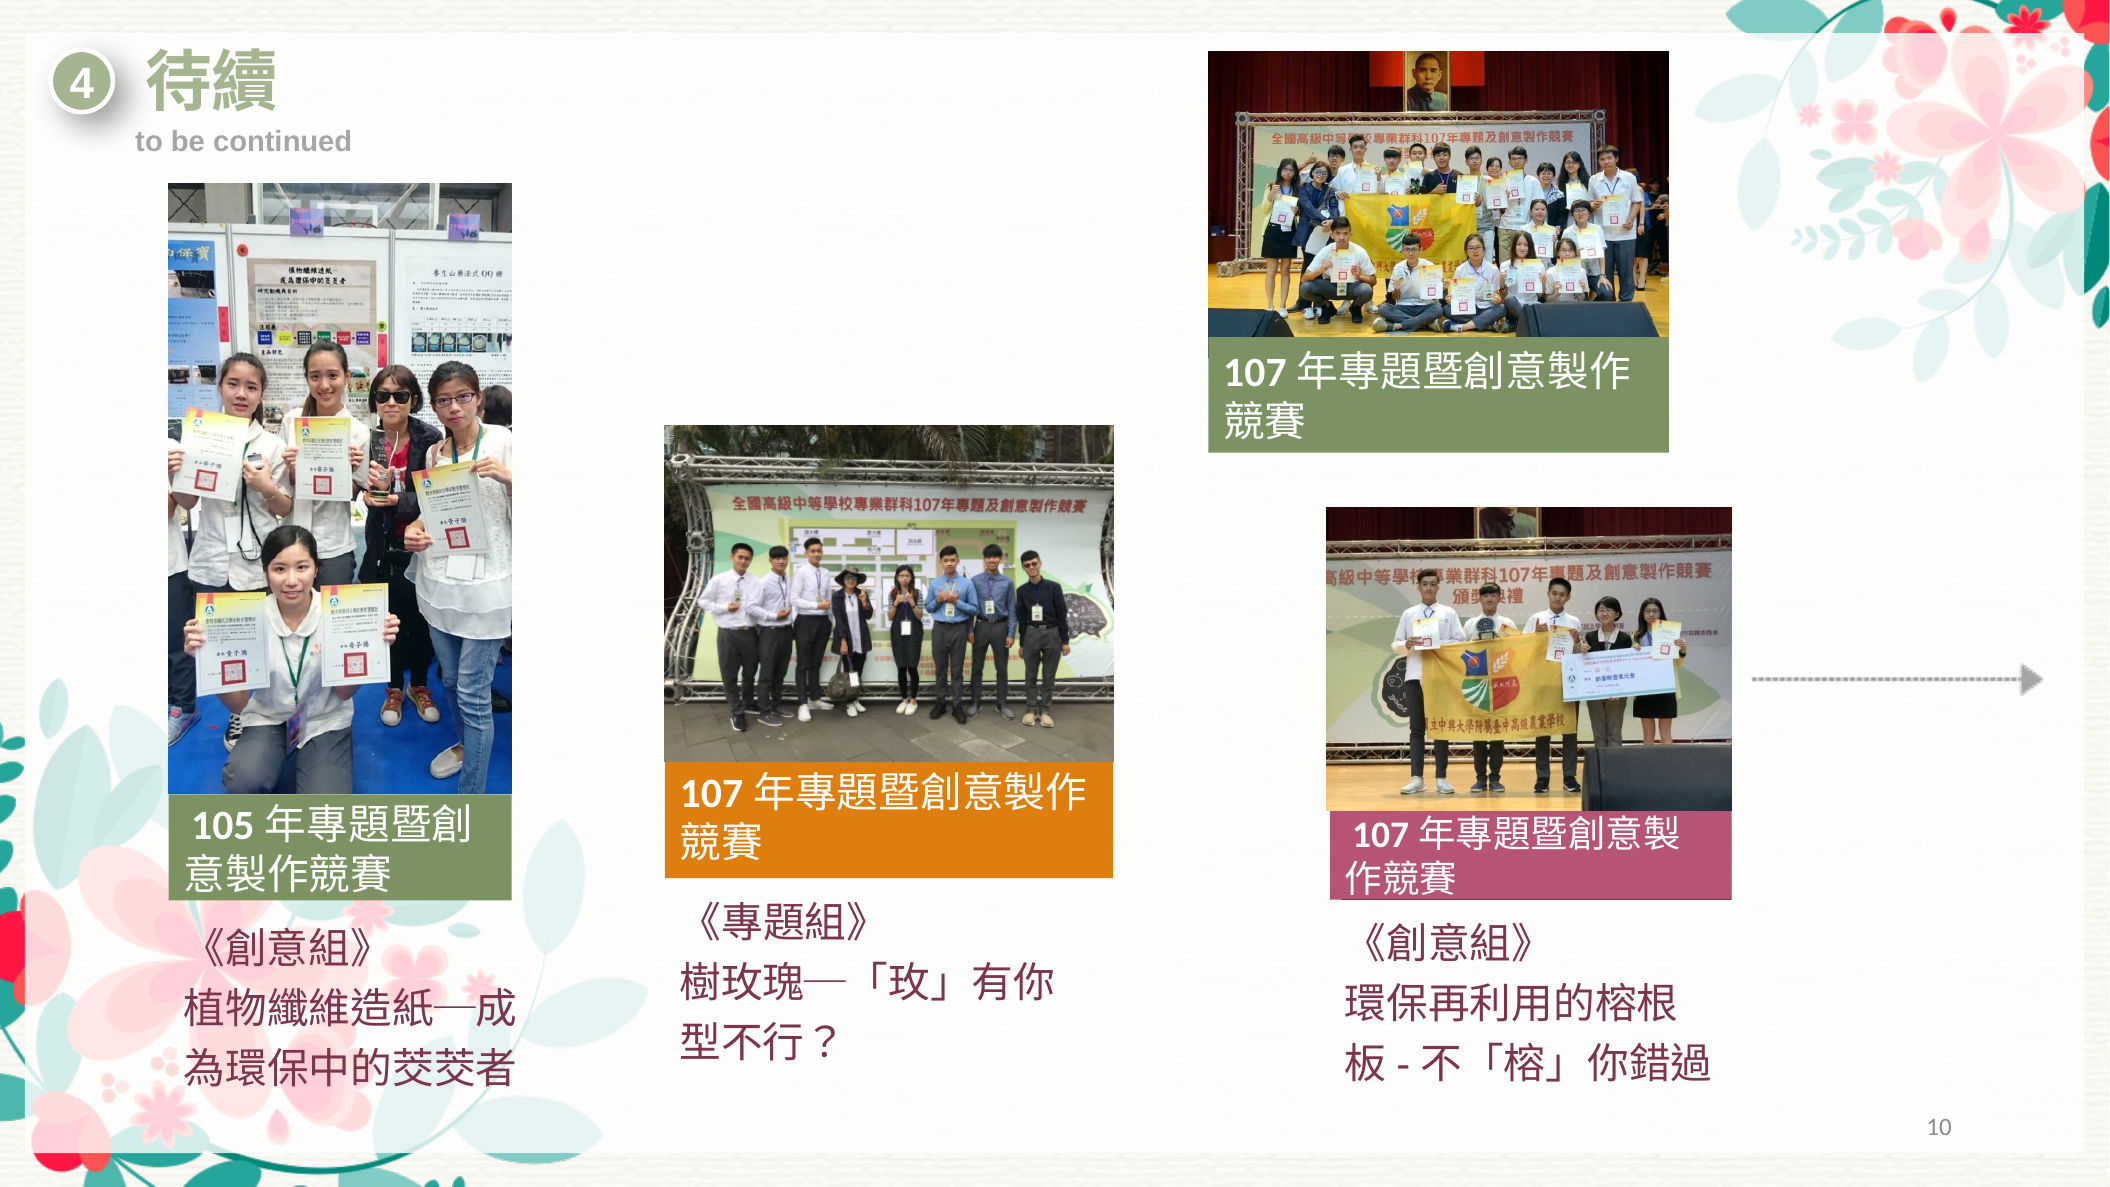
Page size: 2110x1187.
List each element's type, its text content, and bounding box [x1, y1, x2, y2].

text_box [664, 762, 1114, 879]
text_box 《創意組》 環保再利用的榕根板-不「榕」你錯過 [1329, 900, 1732, 1095]
text_box 4 [49, 48, 114, 114]
picture [0, 0, 2110, 1187]
text_box 107年專題暨創意製作競賽 [1207, 336, 1670, 454]
text_box 《創意組》 植物纖維造紙─成為環保中的茭茭者 [168, 904, 559, 1099]
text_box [1329, 811, 1732, 900]
text_box 《專題組》 樹玫瑰─「玫」有你型不行？ [664, 879, 1104, 1074]
text_box 待續 [145, 38, 606, 119]
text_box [168, 794, 512, 901]
slide_number 10 [1492, 1094, 1967, 1158]
text_box to be continued [135, 122, 446, 158]
